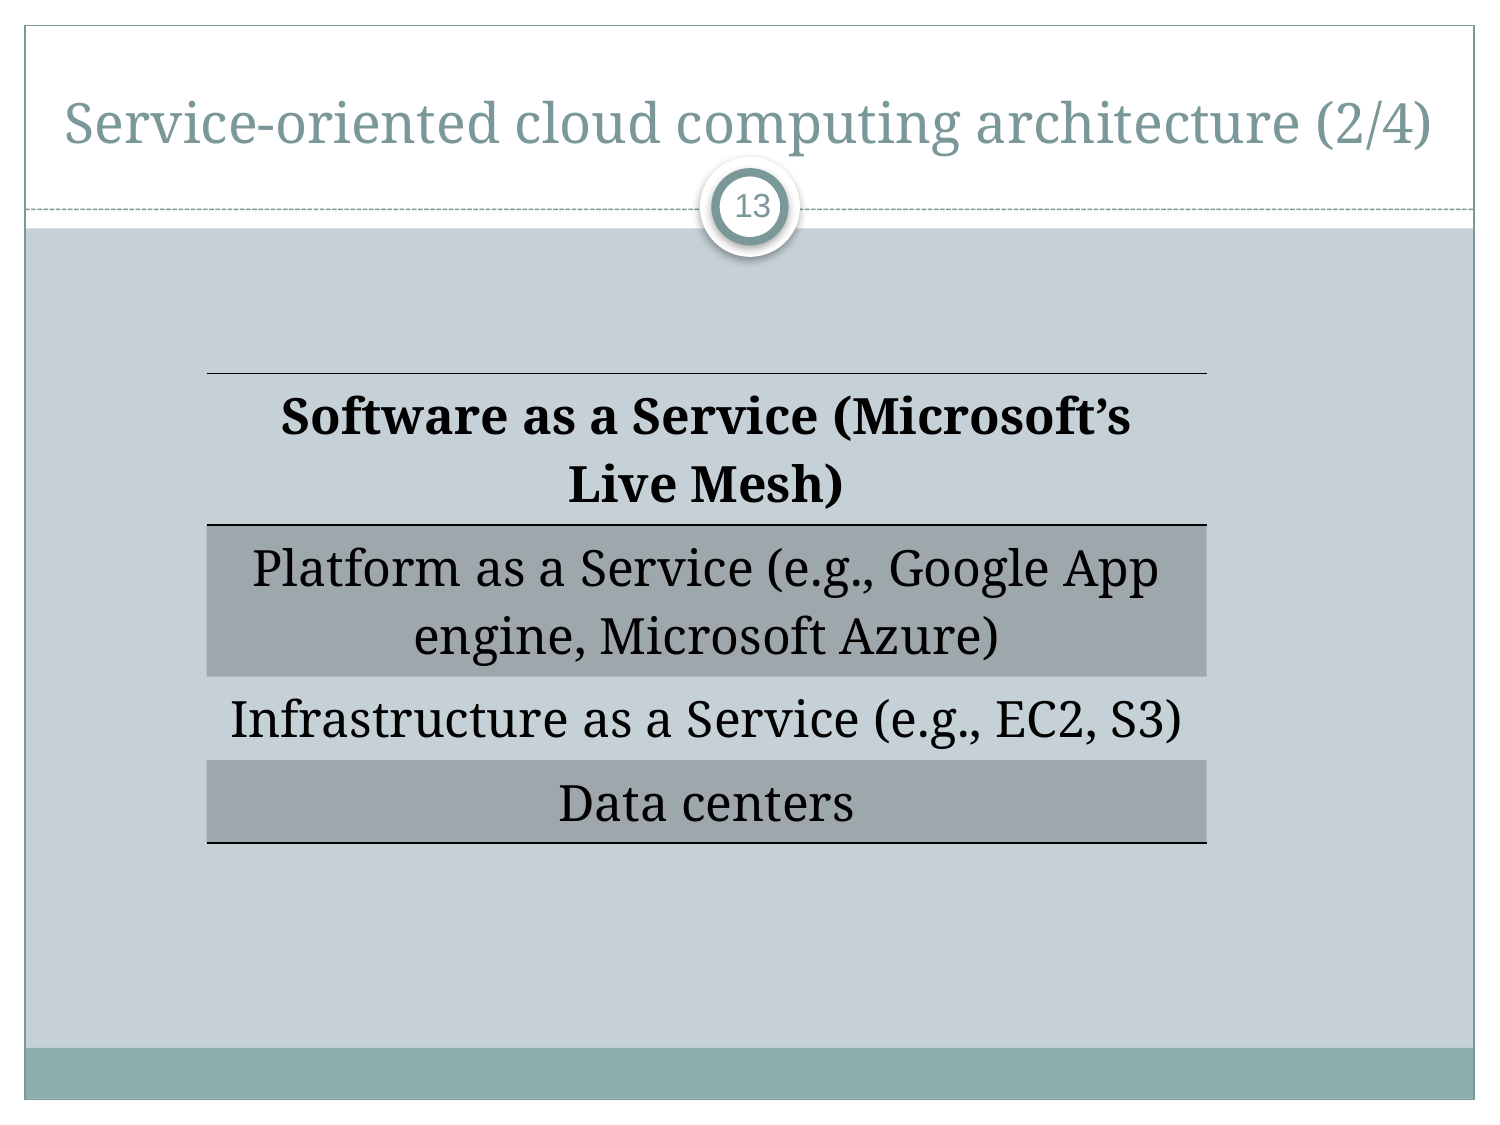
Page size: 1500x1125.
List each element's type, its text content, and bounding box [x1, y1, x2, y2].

title Service-oriented cloud computing architecture (2/4) [49, 37, 1450, 162]
table_cell Data centers [207, 760, 1207, 842]
table_header Software as a Service (Microsoft’s Live Mesh) [207, 374, 1207, 524]
slide_number 13 [715, 168, 791, 241]
table_cell Platform as a Service (e.g., Google App engine, Microsoft Azure) [207, 526, 1207, 677]
table_cell Infrastructure as a Service (e.g., EC2, S3) [207, 677, 1207, 760]
